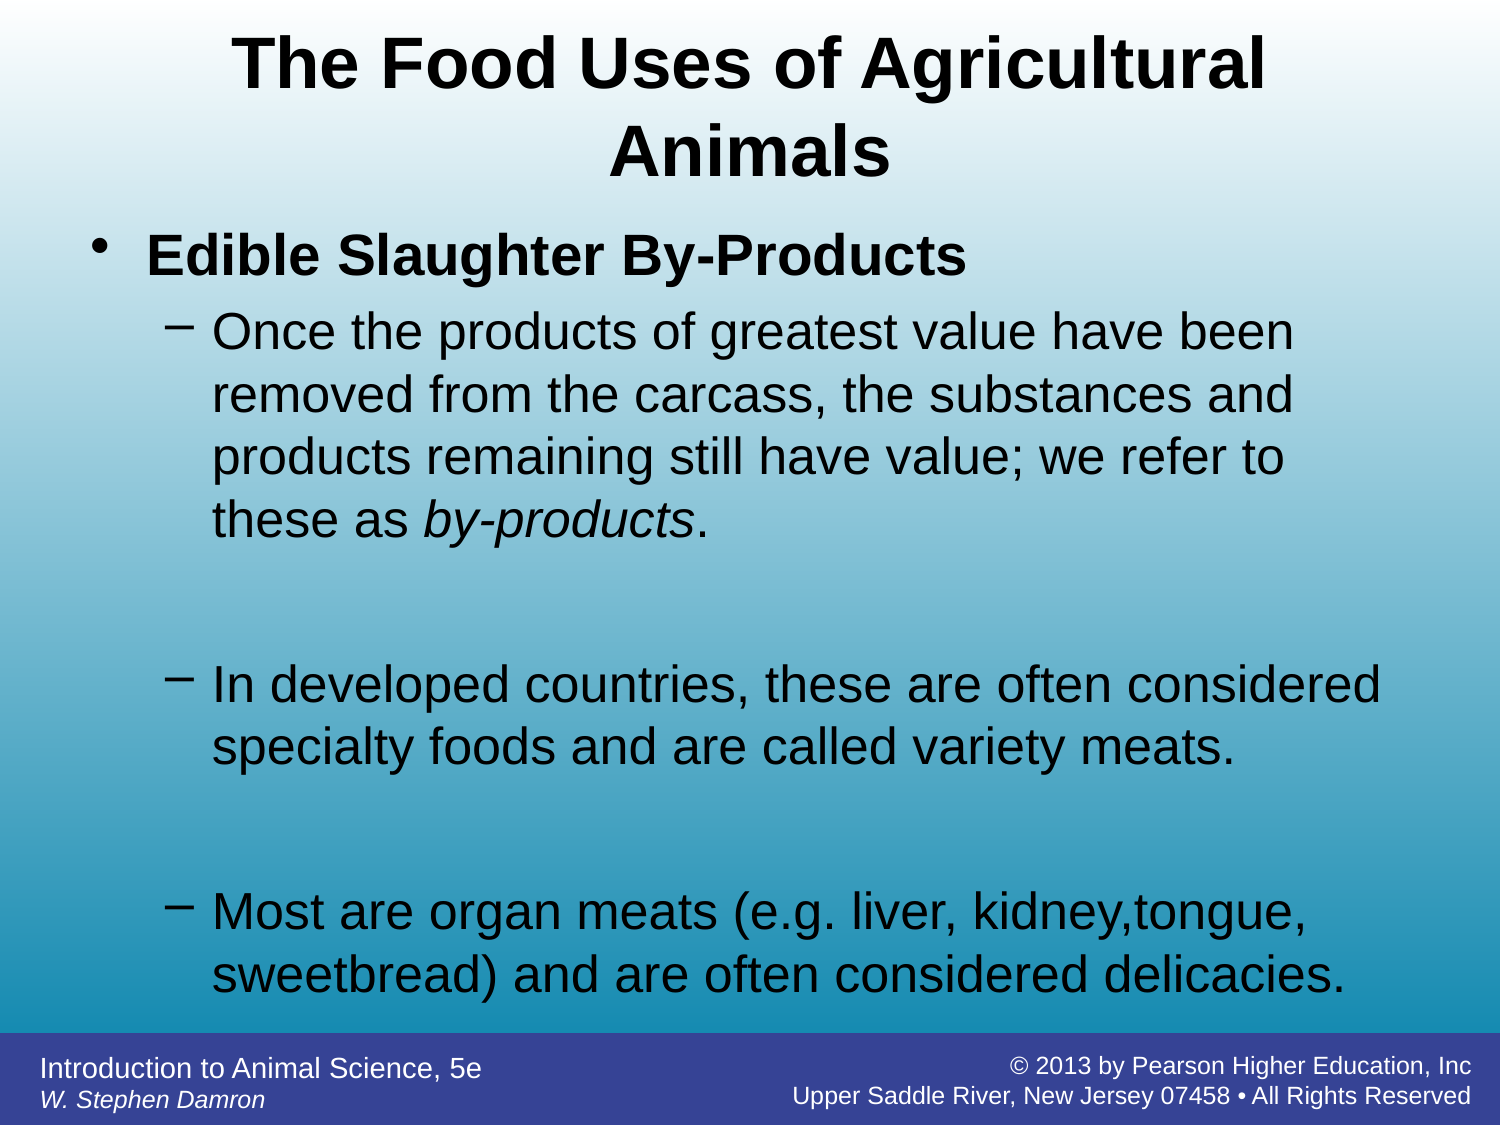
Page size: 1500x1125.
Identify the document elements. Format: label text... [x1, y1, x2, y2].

picture [0, 1033, 1500, 1125]
list Edible Slaughter By-Products Once the products of greatest value have been removed from the carcass, the substances and products remaining still have value; we refer to these as by-products. In developed countries, these are often considered specialty foods and are called variety meats. Most are organ meats (e.g. liver, kidney,tongue, sweetbread) and are often considered delicacies. [74, 209, 1426, 1023]
title The Food Uses of Agricultural Animals [74, 44, 1426, 163]
